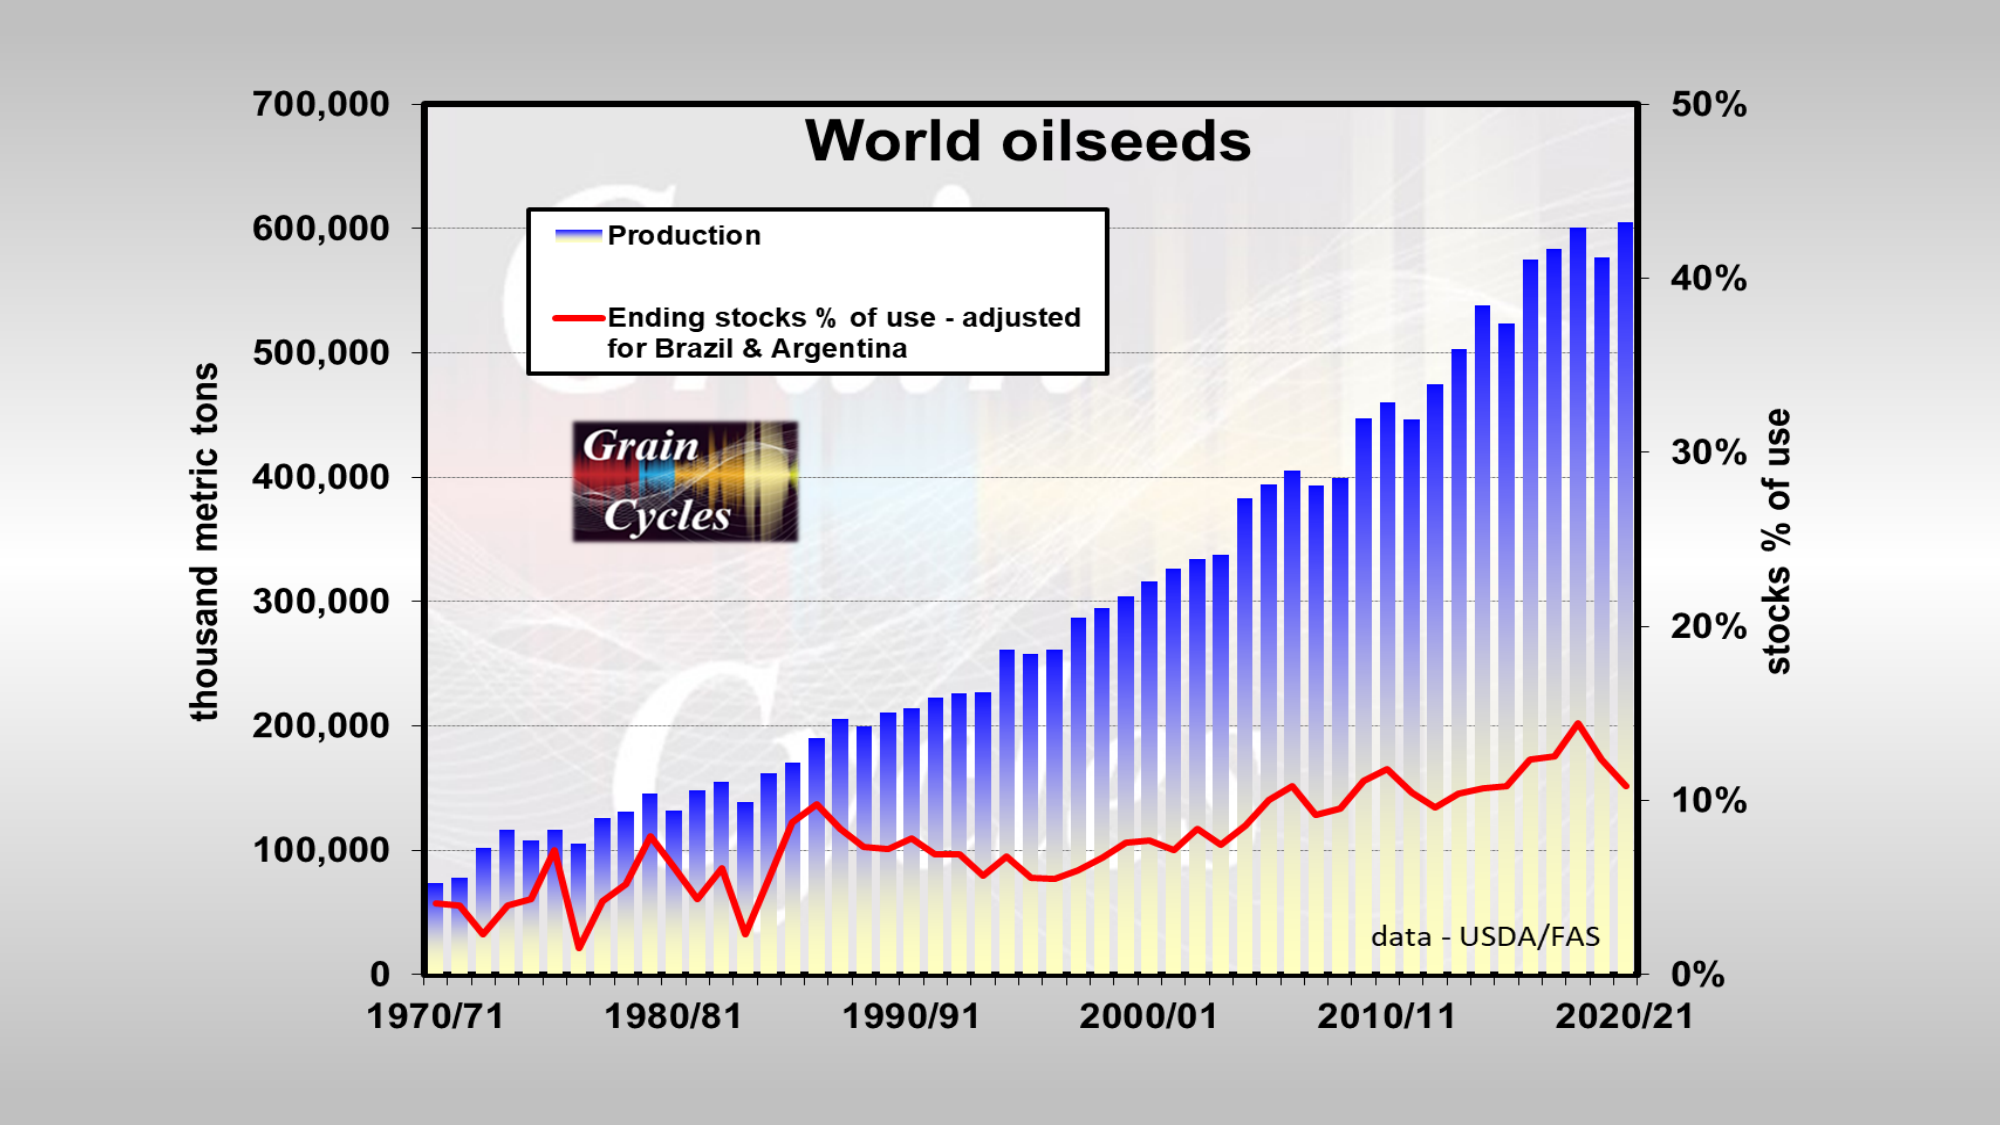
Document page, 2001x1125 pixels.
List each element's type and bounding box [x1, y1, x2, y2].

picture [175, 56, 1824, 1076]
